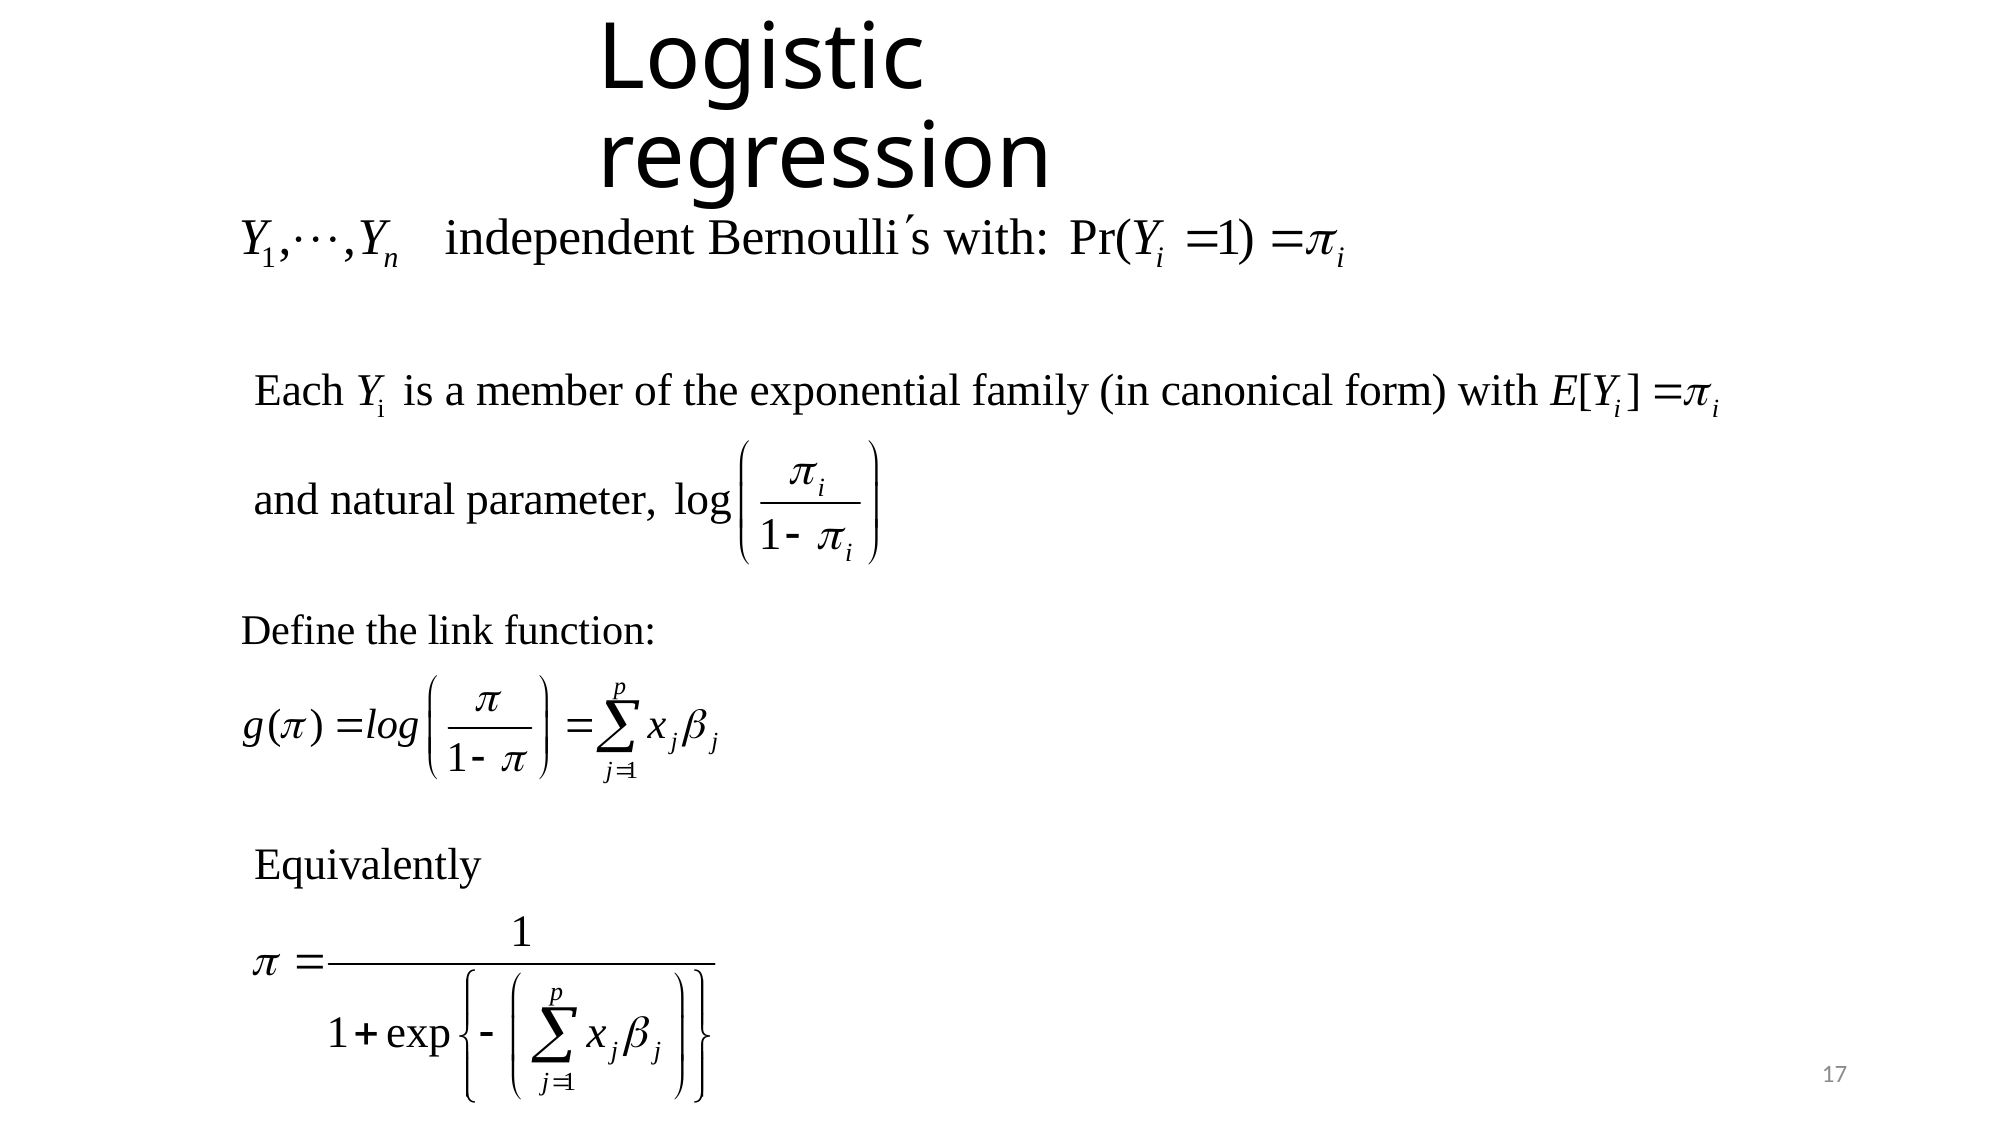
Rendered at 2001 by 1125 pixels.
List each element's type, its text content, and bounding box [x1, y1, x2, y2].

slide_number 17 [1412, 1042, 1863, 1103]
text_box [236, 609, 726, 790]
title Logistic regression [582, 0, 1371, 218]
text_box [249, 840, 722, 1111]
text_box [236, 206, 1352, 342]
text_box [249, 362, 1725, 573]
